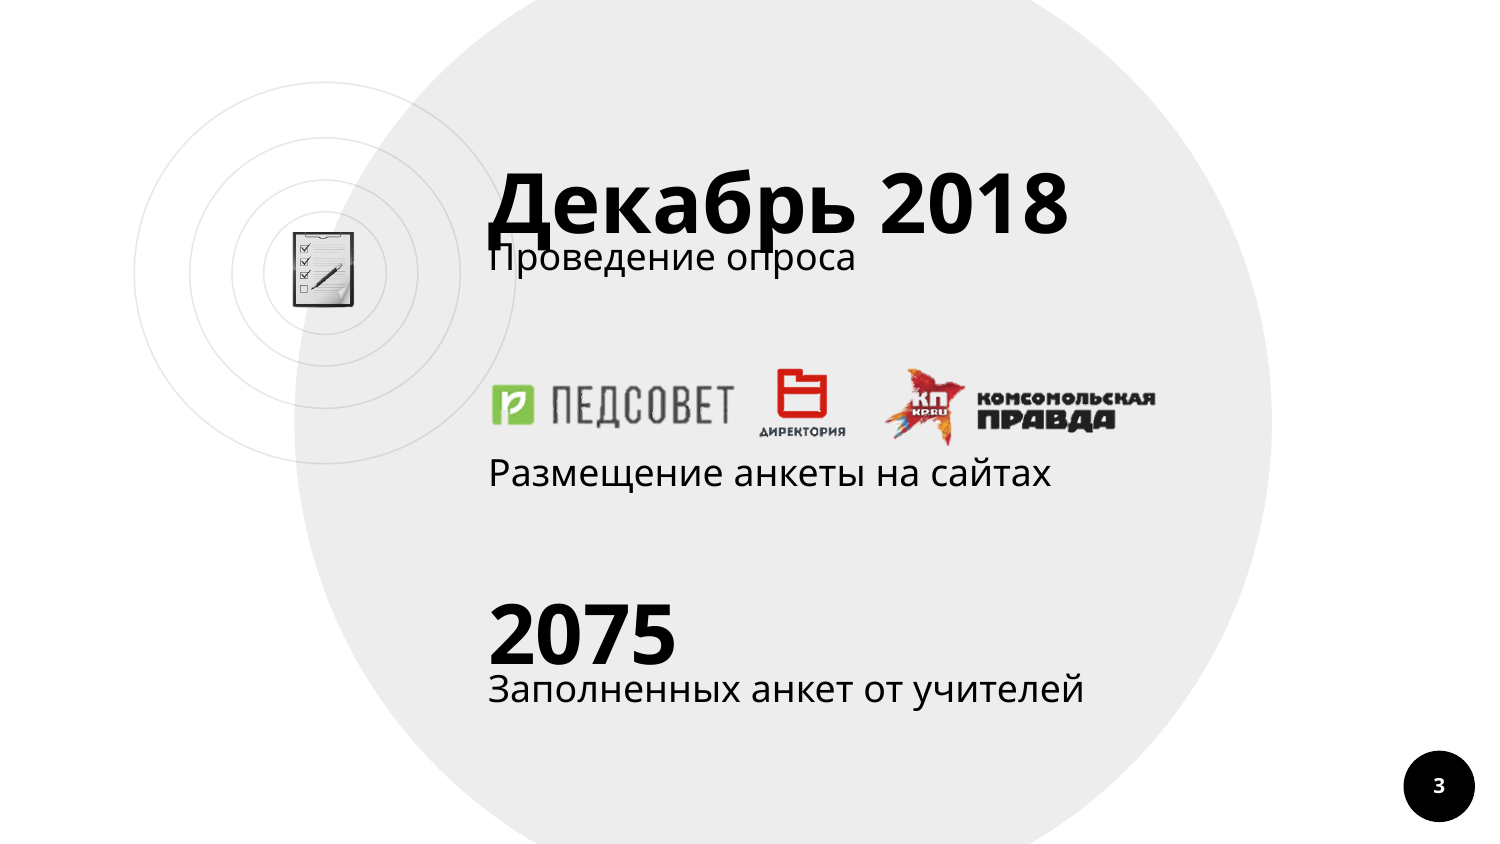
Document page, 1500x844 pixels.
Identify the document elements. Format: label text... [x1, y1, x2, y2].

picture [285, 232, 361, 308]
title 2075 [473, 549, 1190, 649]
picture [442, 338, 1163, 470]
slide_number 3 [1403, 750, 1475, 823]
subtitle Заполненных анкет от учителей [473, 649, 1190, 726]
subtitle Проведение опроса [473, 218, 1190, 295]
title Декабрь 2018 [473, 118, 1190, 218]
subtitle Размещение анкеты на сайтах [473, 433, 1190, 510]
